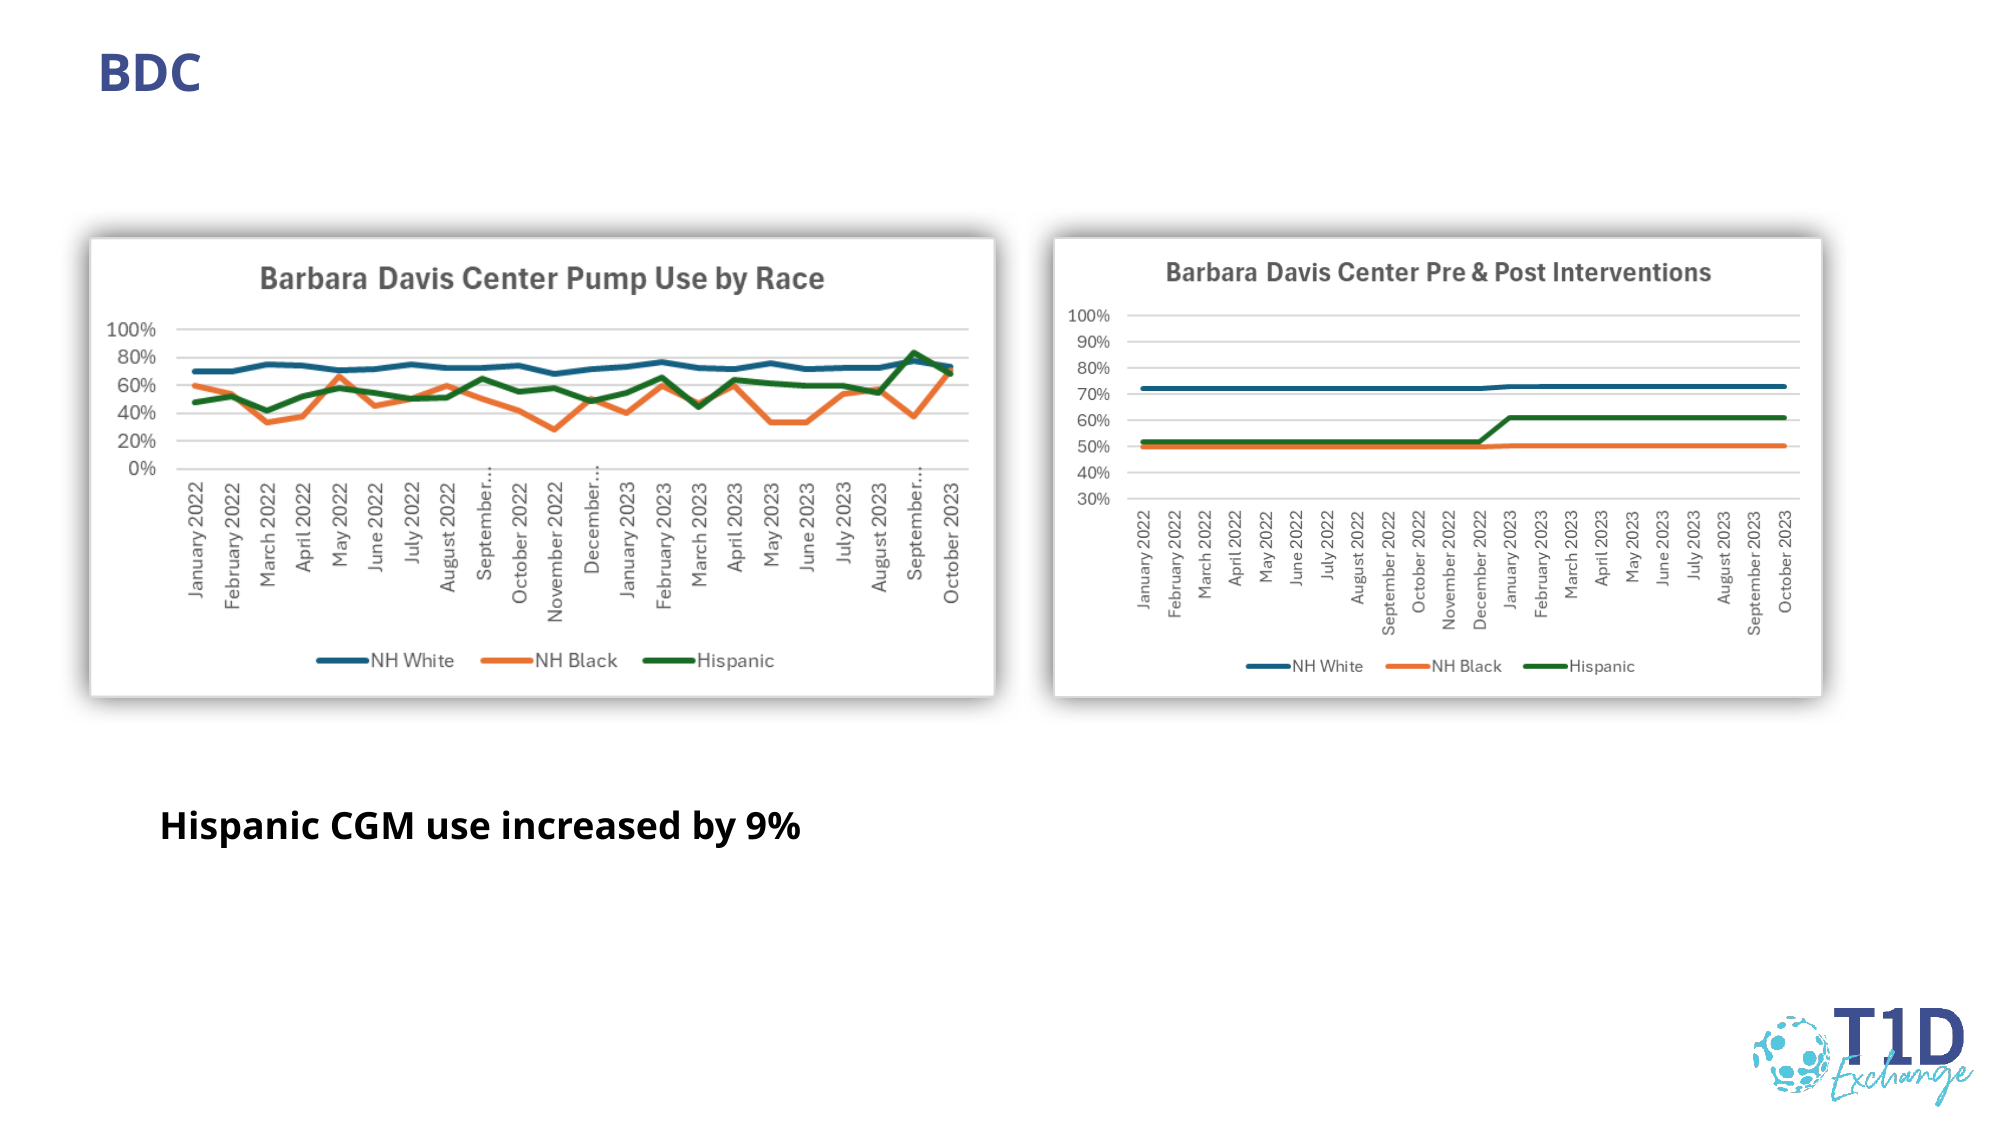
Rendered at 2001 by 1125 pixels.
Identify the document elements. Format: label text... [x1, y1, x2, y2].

picture [1726, 964, 2000, 1125]
text_box Hispanic CGM use increased by 9% [144, 794, 1145, 855]
title BDC [89, 36, 1891, 113]
picture [1053, 237, 1823, 698]
picture [89, 237, 996, 698]
